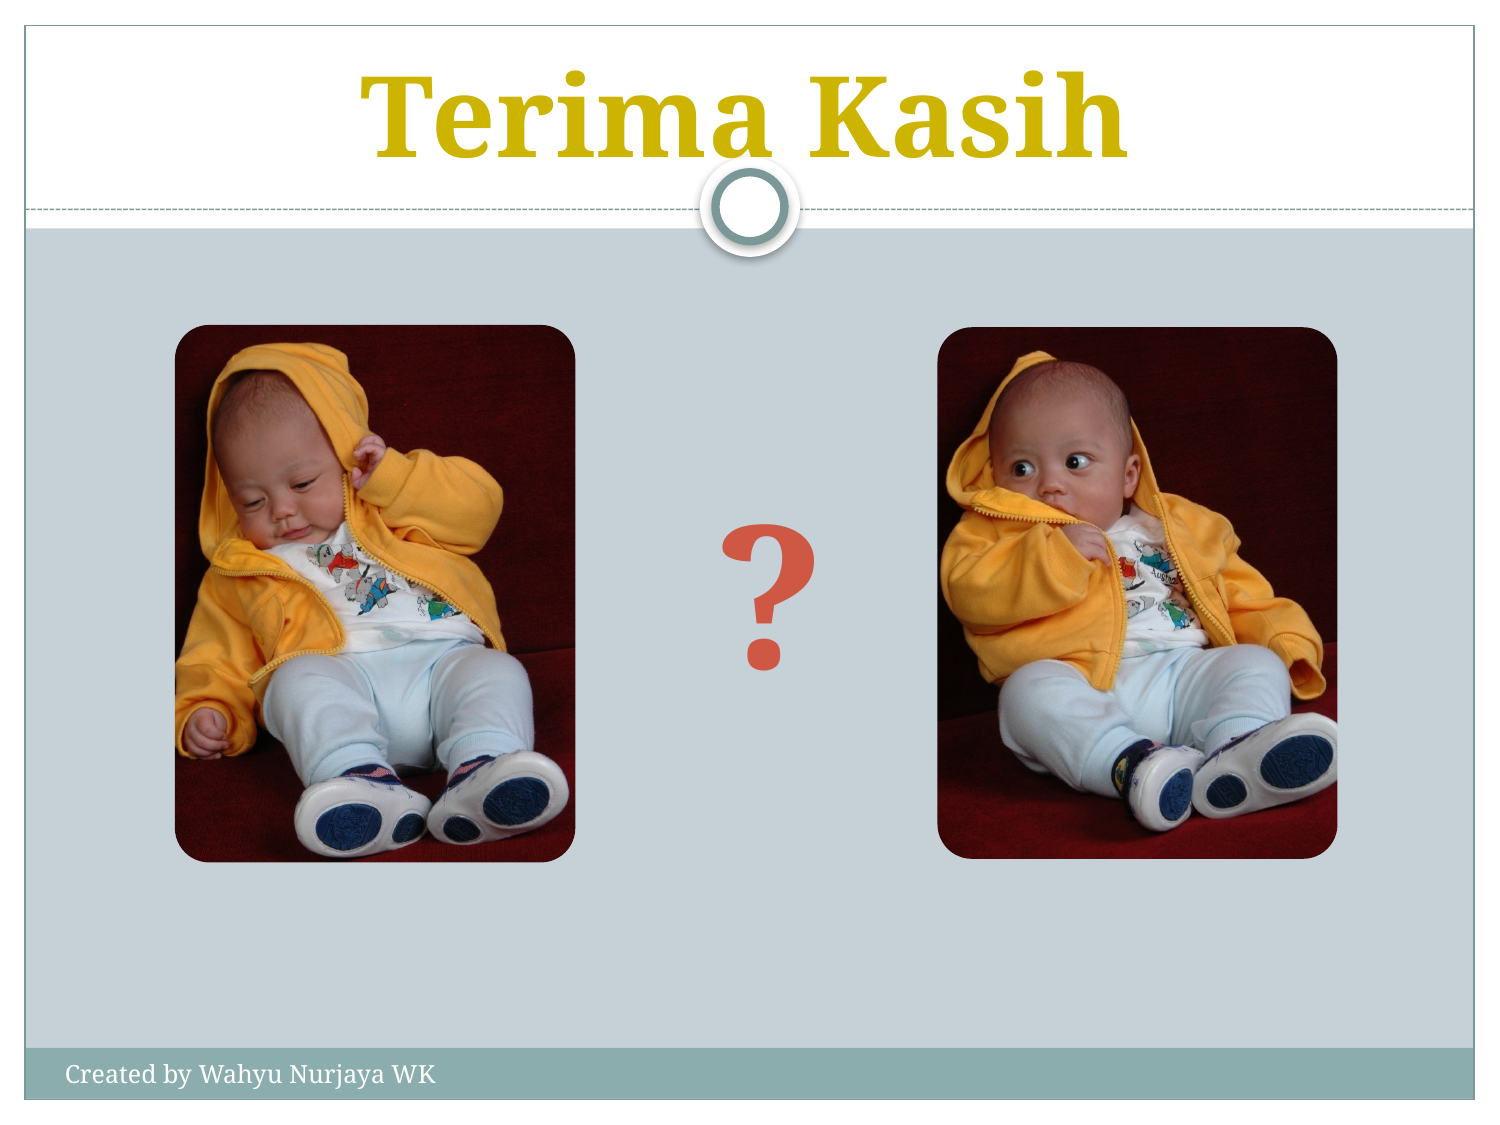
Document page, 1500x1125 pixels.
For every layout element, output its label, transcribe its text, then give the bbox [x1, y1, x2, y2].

picture [937, 326, 1338, 860]
picture [174, 324, 576, 863]
text_box Terima Kasih [345, 37, 1147, 188]
text_box ? [700, 462, 841, 718]
footer Created by Wahyu Nurjaya WK [50, 1051, 638, 1112]
